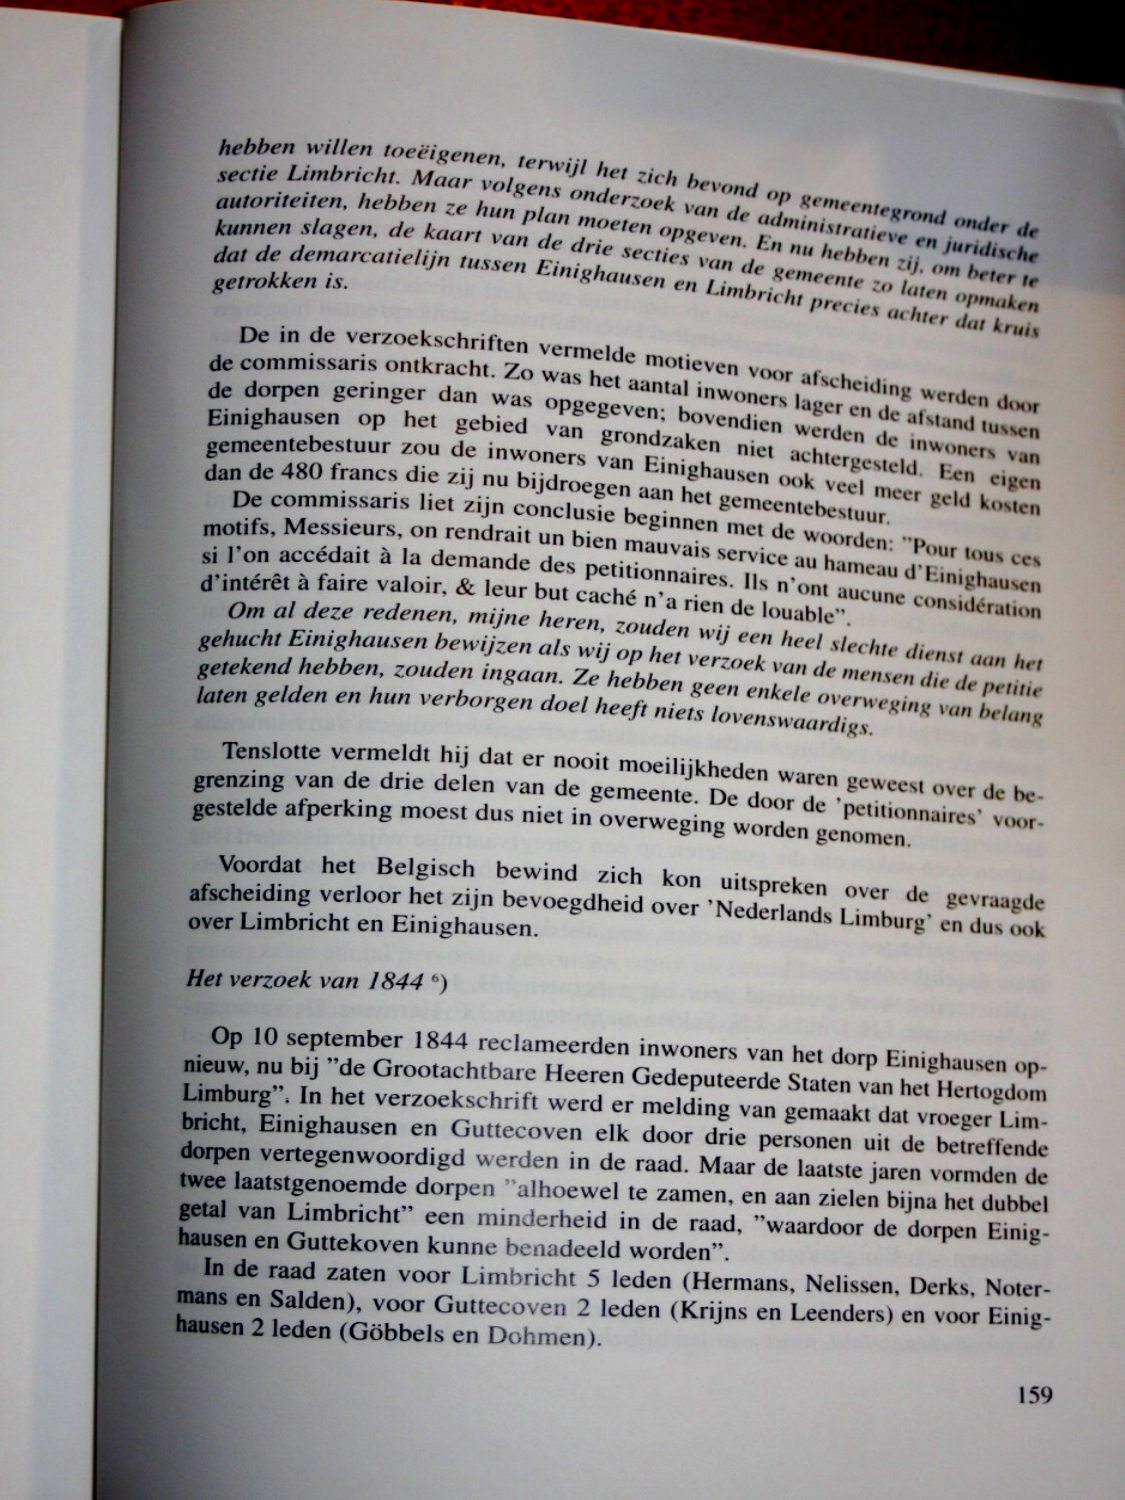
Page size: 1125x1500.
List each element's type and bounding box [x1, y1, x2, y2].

list [0, 0, 1125, 1500]
